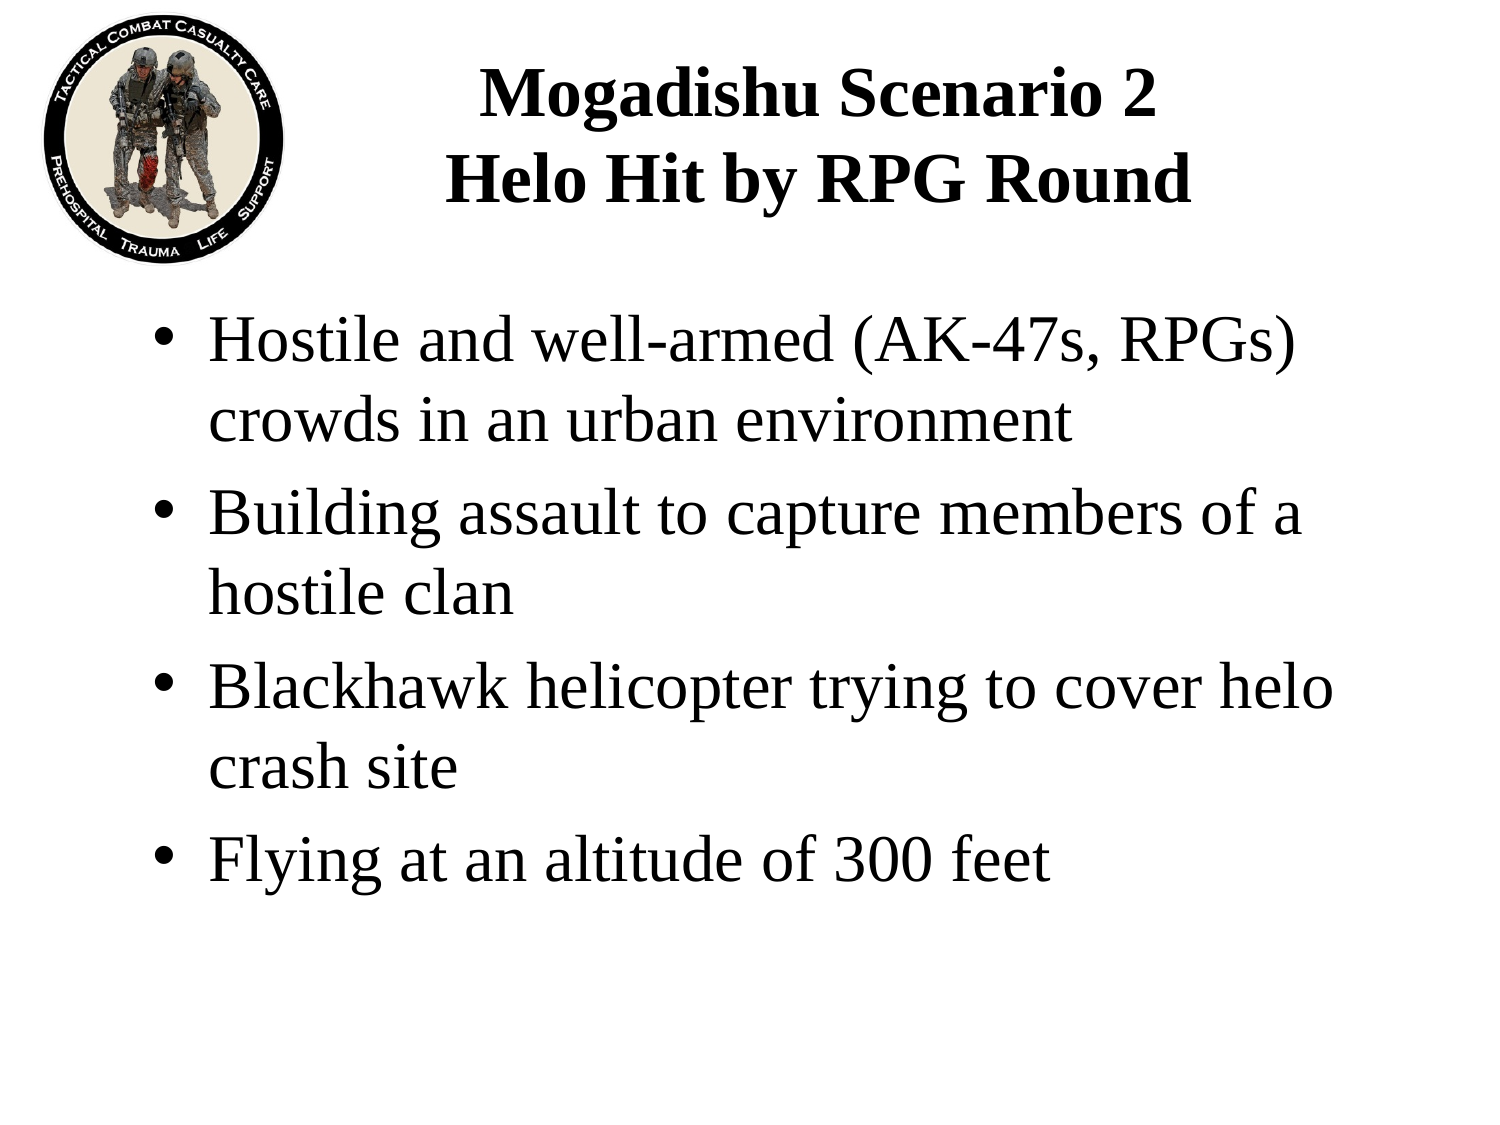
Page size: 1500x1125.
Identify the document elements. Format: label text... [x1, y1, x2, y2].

title Mogadishu Scenario 2 Helo Hit by RPG Round [199, 37, 1438, 226]
list Hostile and well-armed (AK-47s, RPGs) crowds in an urban environment Building assault to capture members of a hostile clan Blackhawk helicopter trying to cover helo crash site Flying at an altitude of 300 feet [137, 287, 1388, 976]
picture [37, 7, 288, 270]
